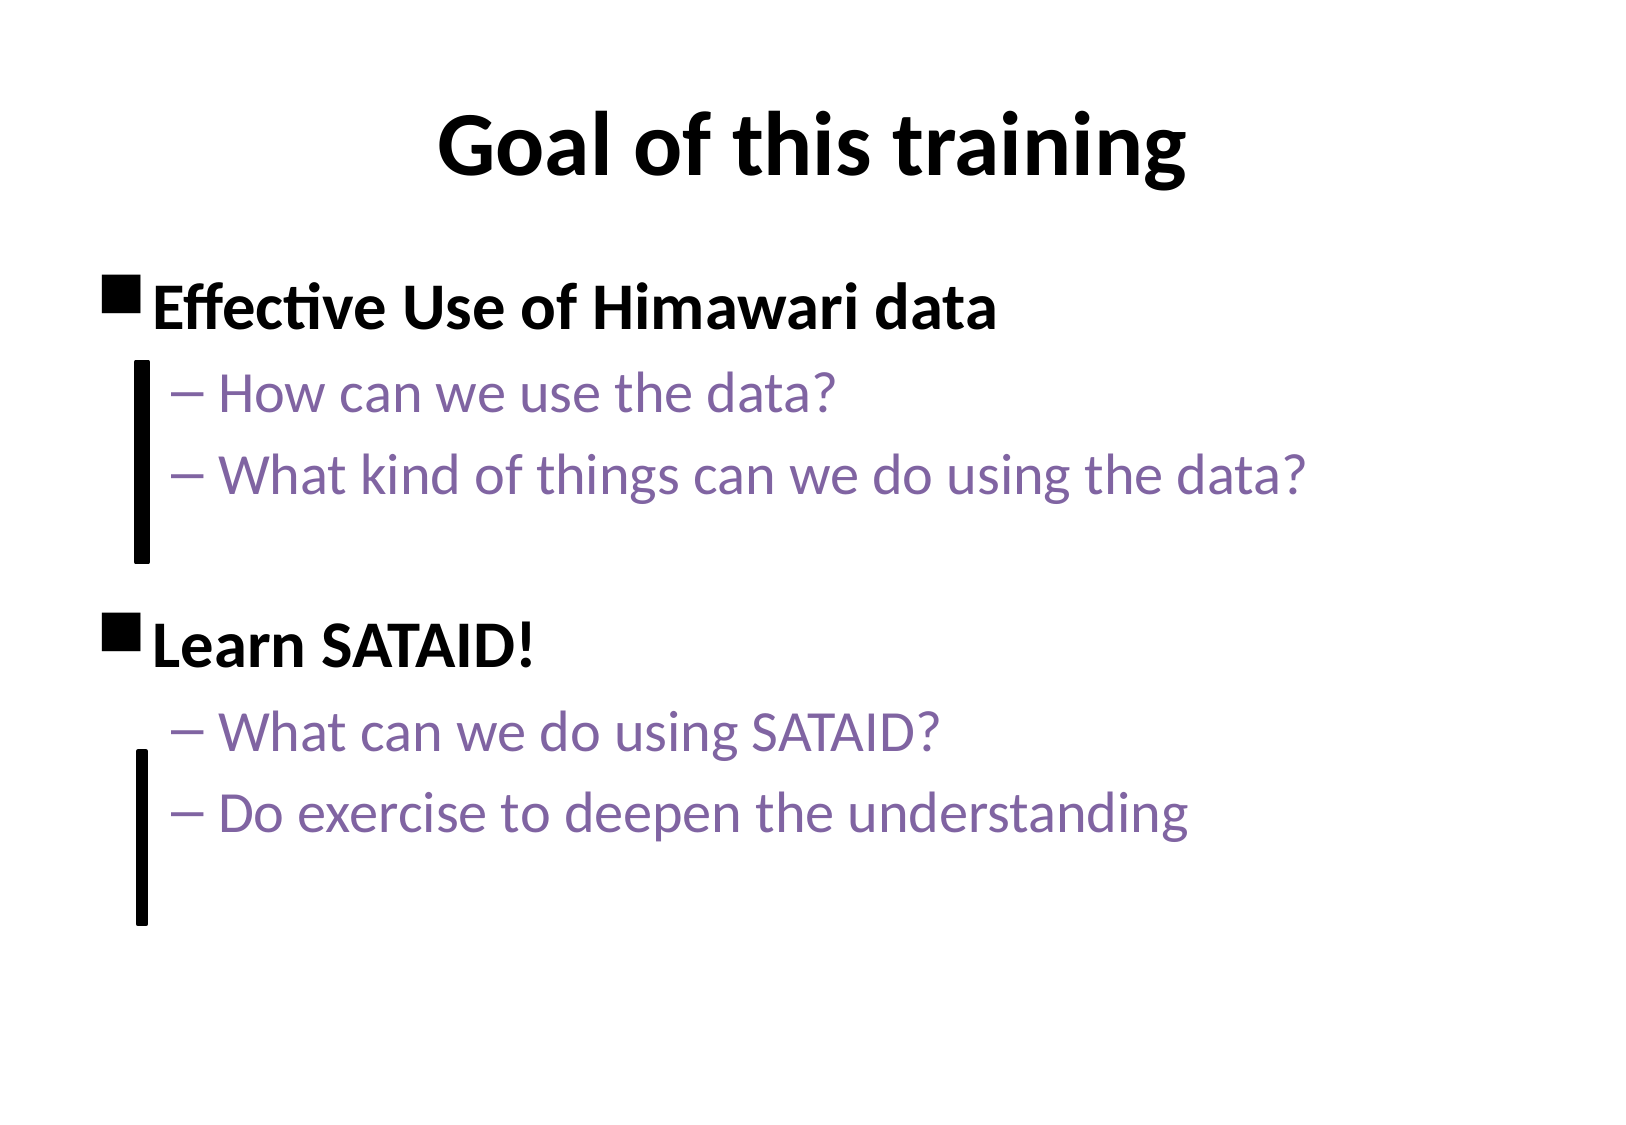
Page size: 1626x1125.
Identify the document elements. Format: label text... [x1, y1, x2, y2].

text_box [134, 360, 150, 564]
list Effective Use of Himawari data How can we use the data? What kind of things can we do using the data? Learn SATAID! What can we do using SATAID? Do exercise to deepen the understanding [81, 255, 1544, 1005]
text_box [136, 749, 148, 926]
title Goal of this training [81, 45, 1544, 233]
